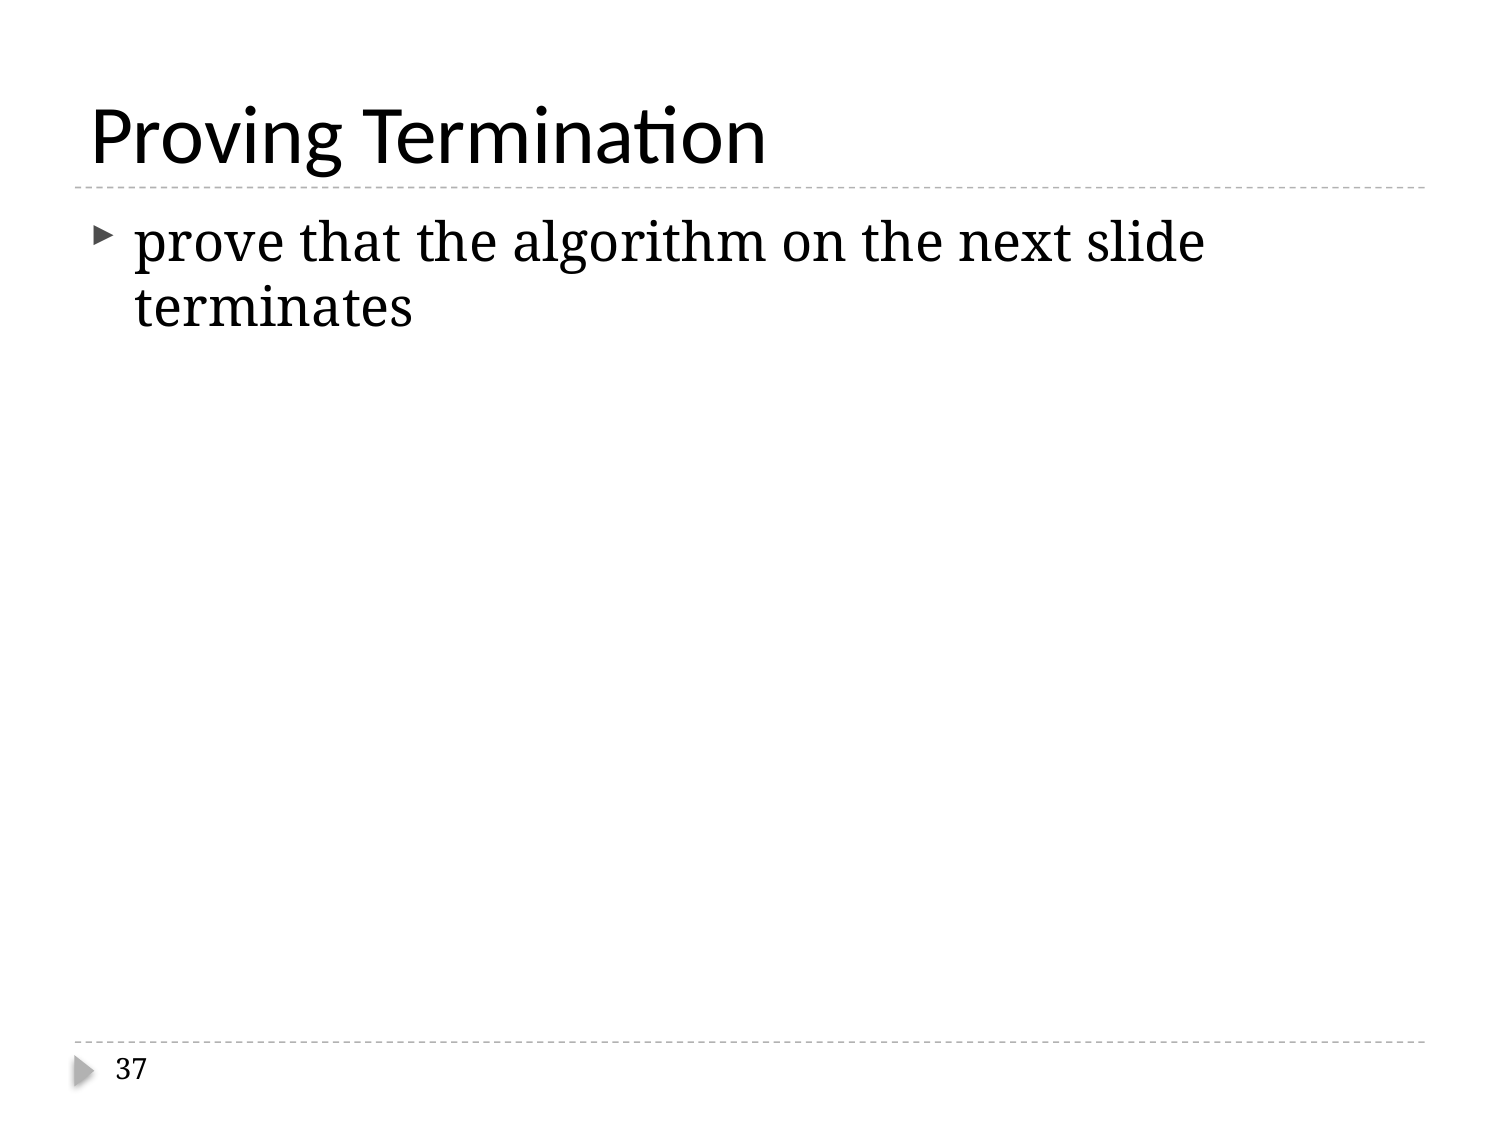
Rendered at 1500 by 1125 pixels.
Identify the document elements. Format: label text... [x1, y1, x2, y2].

list prove that the algorithm on the next slide terminates [74, 199, 1426, 1011]
title Proving Termination [74, 24, 1426, 188]
slide_number 37 [100, 1042, 426, 1103]
